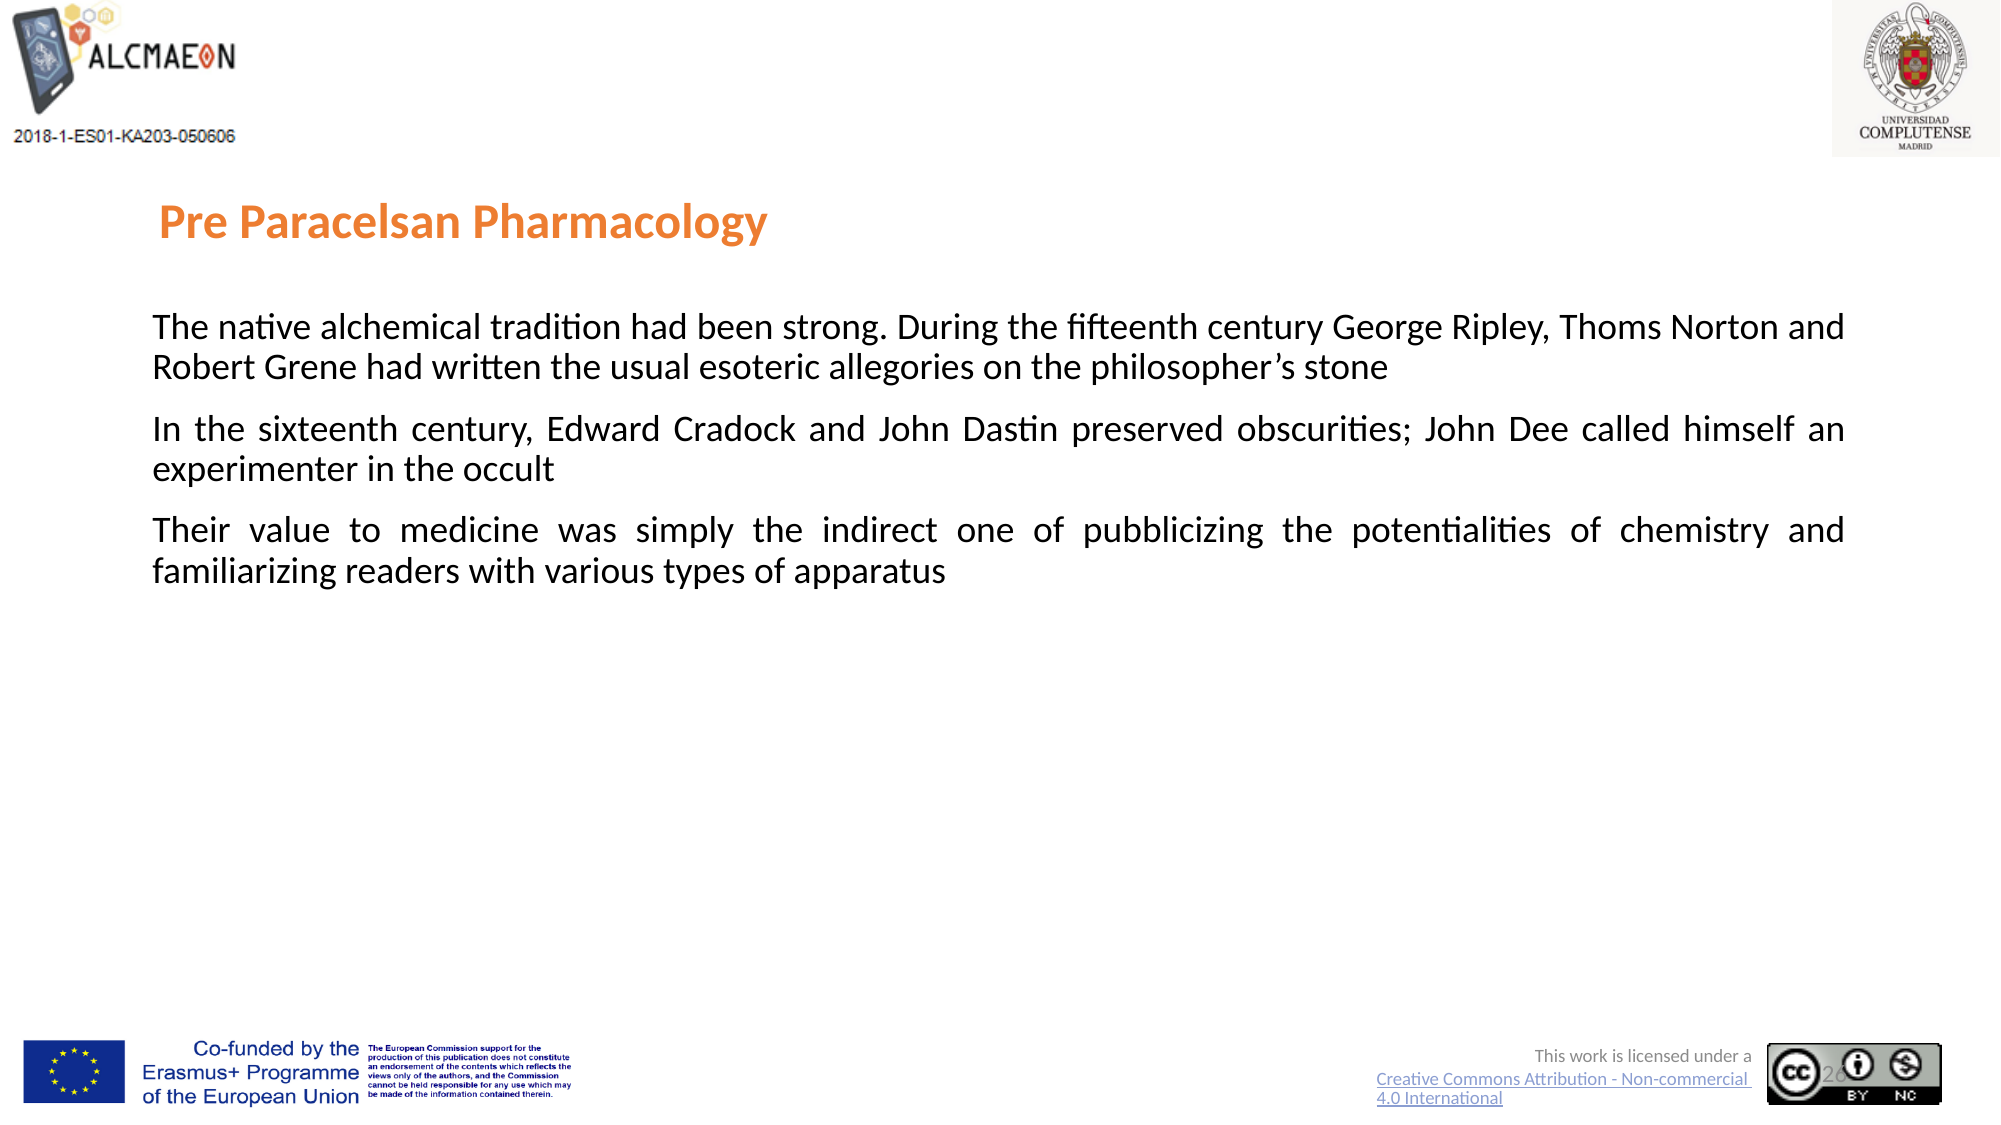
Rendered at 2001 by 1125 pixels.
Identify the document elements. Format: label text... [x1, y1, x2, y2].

picture [1832, 0, 2000, 157]
list The native alchemical tradition had been strong. During the fifteenth century George Ripley, Thoms Norton and Robert Grene had written the usual esoteric allegories on the philosopher’s stone In the sixteenth century, Edward Cradock and John Dastin preserved obscurities; John Dee called himself an experimenter in the occult Their value to medicine was simply the indirect one of pubblicizing the potentialities of chemistry and familiarizing readers with various types of apparatus [137, 299, 1863, 1014]
picture [19, 1034, 578, 1108]
title Pre Paracelsan Pharmacology [144, 113, 1870, 332]
picture [0, 0, 248, 157]
picture [1767, 1043, 1942, 1105]
slide_number 26 [1412, 1042, 1863, 1103]
